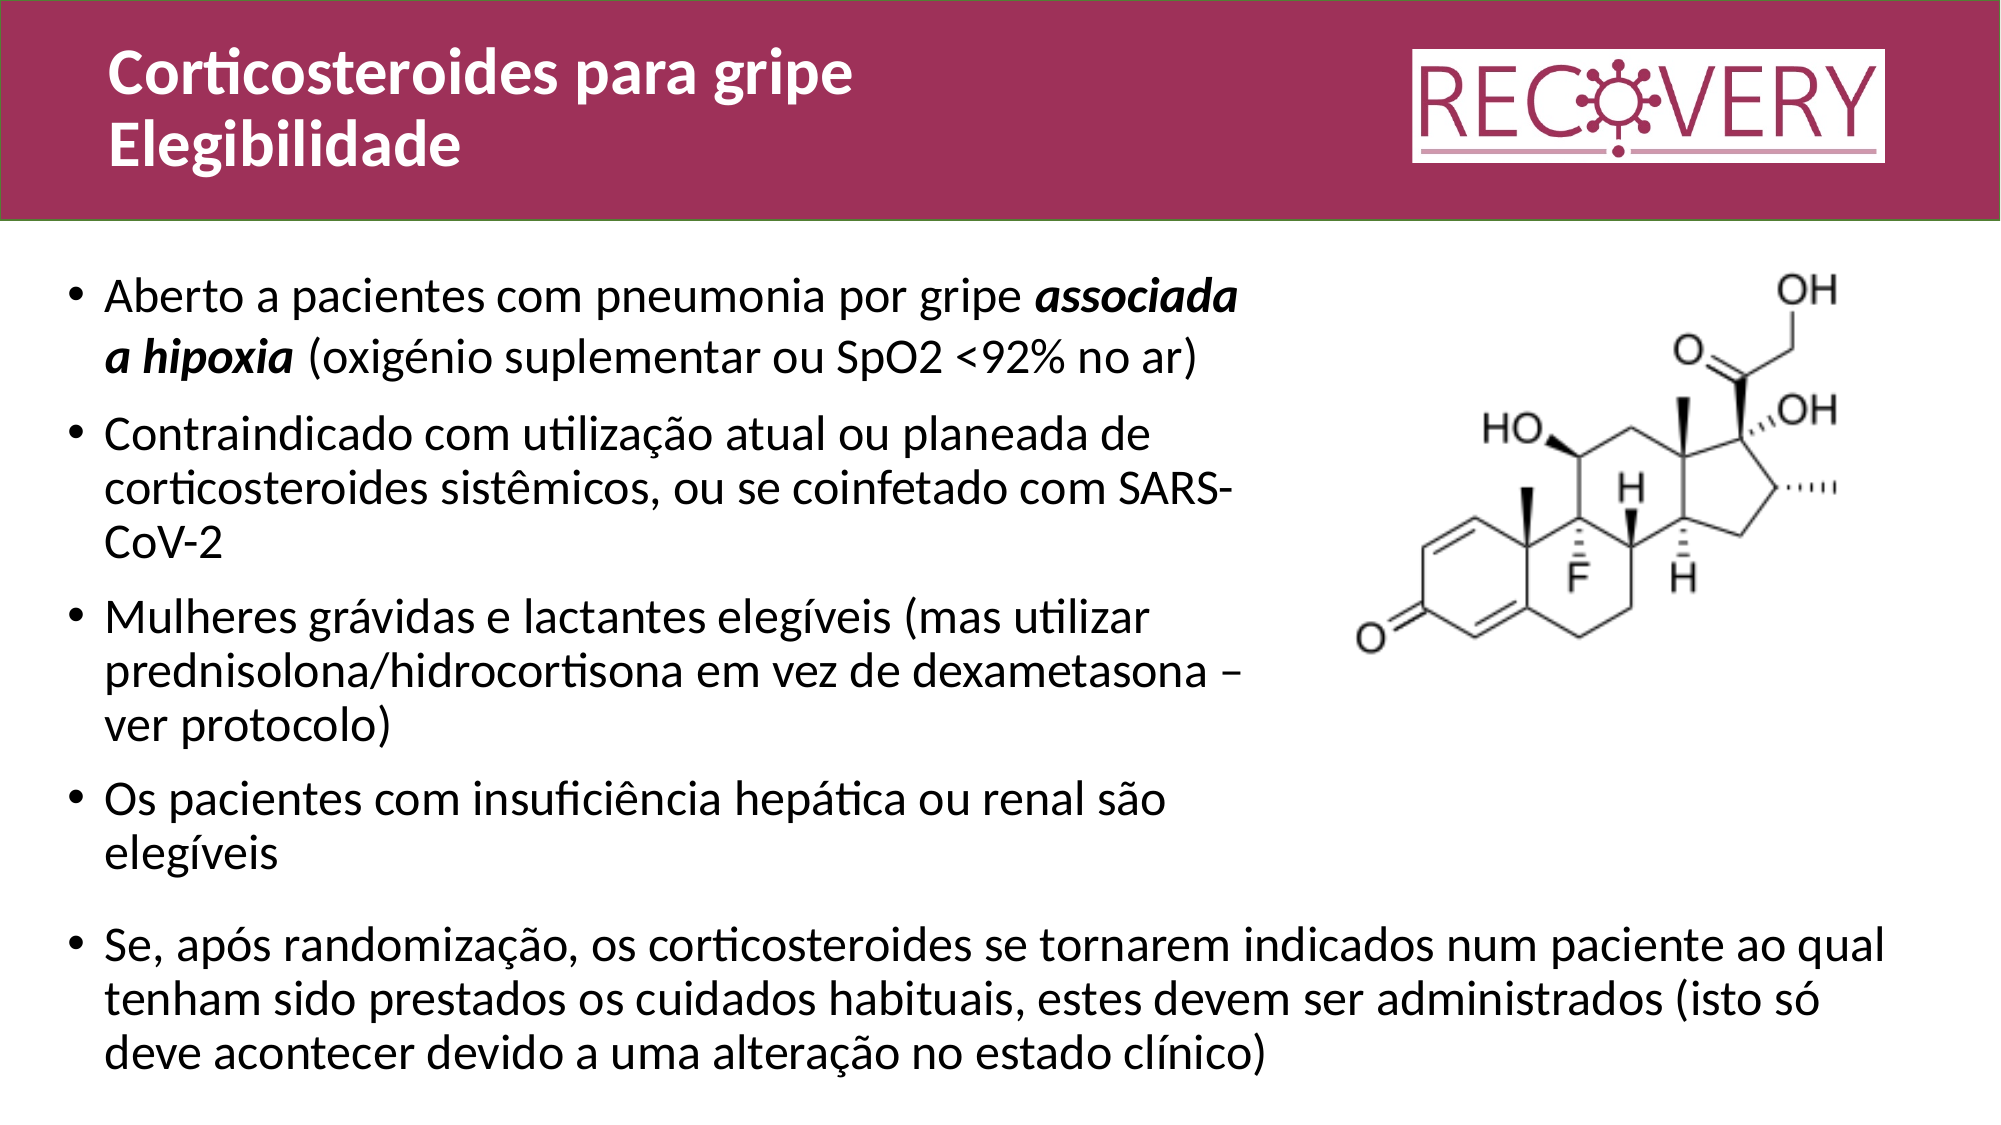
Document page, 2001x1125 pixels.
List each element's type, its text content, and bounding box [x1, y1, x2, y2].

picture [1346, 261, 1855, 664]
text_box Corticosteroides para gripe Elegibilidade [93, 0, 1368, 218]
list Aberto a pacientes com pneumonia por gripe associada a hipoxia (oxigénio suplementar ou SpO2 <92% no ar) Contraindicado com utilização atual ou planeada de corticosteroides sistêmicos, ou se coinfetado com SARS-CoV-2 Mulheres grávidas e lactantes elegíveis (mas utilizar prednisolona/hidrocortisona em vez de dexametasona – ver protocolo) Os pacientes com insuficiência hepática ou renal são elegíveis [52, 261, 1292, 829]
picture [1412, 49, 1885, 163]
text_box Se, após randomização, os corticosteroides se tornarem indicados num paciente ao qual tenham sido prestados os cuidados habituais, estes devem ser administrados (isto só deve acontecer devido a uma alteração no estado clínico) [52, 829, 1907, 1056]
